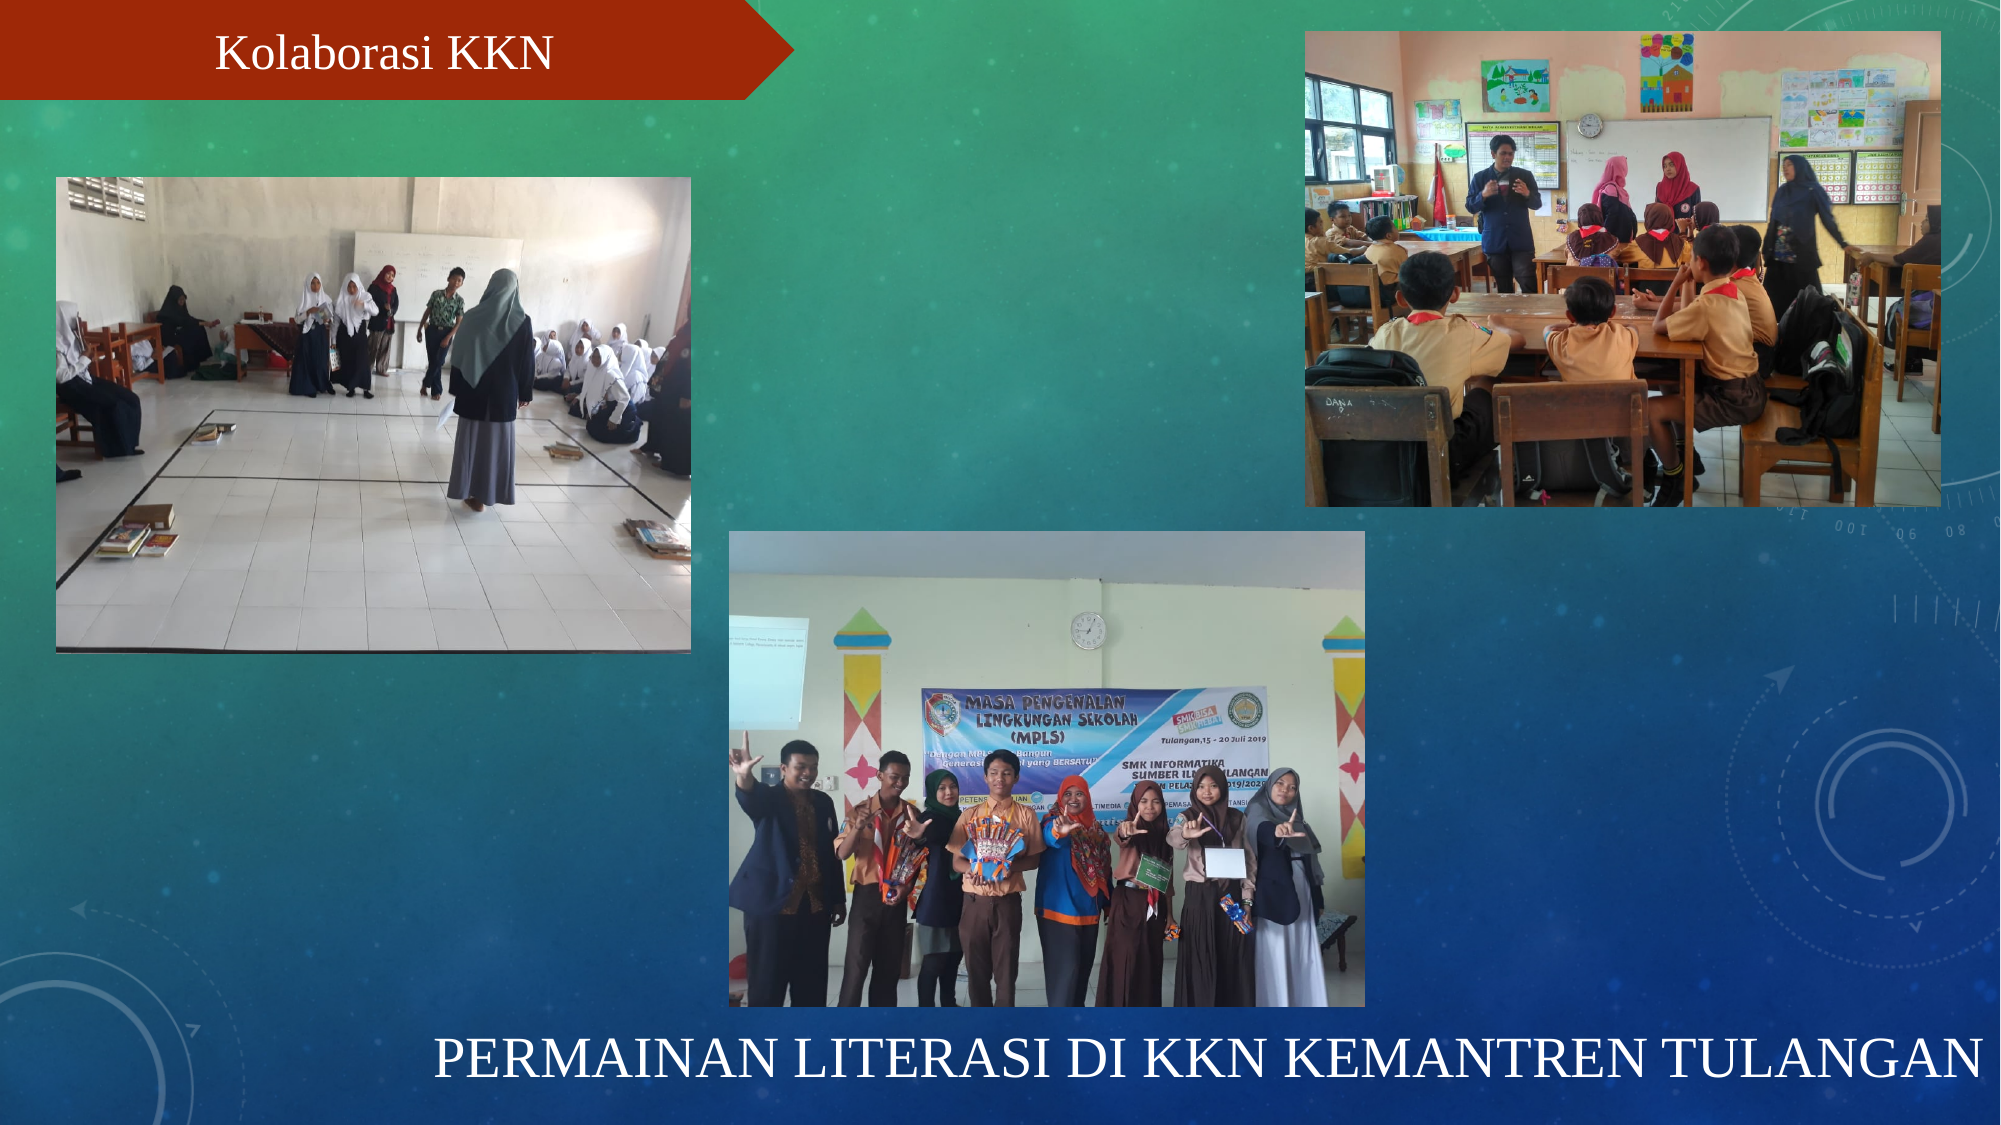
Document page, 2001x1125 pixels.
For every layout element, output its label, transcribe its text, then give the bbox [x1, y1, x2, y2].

text_box Kolaborasi KKN [0, 0, 796, 102]
picture [0, 0, 2001, 1125]
title Permainan literasi di kkn kemantren tulangan [0, 982, 2000, 1125]
